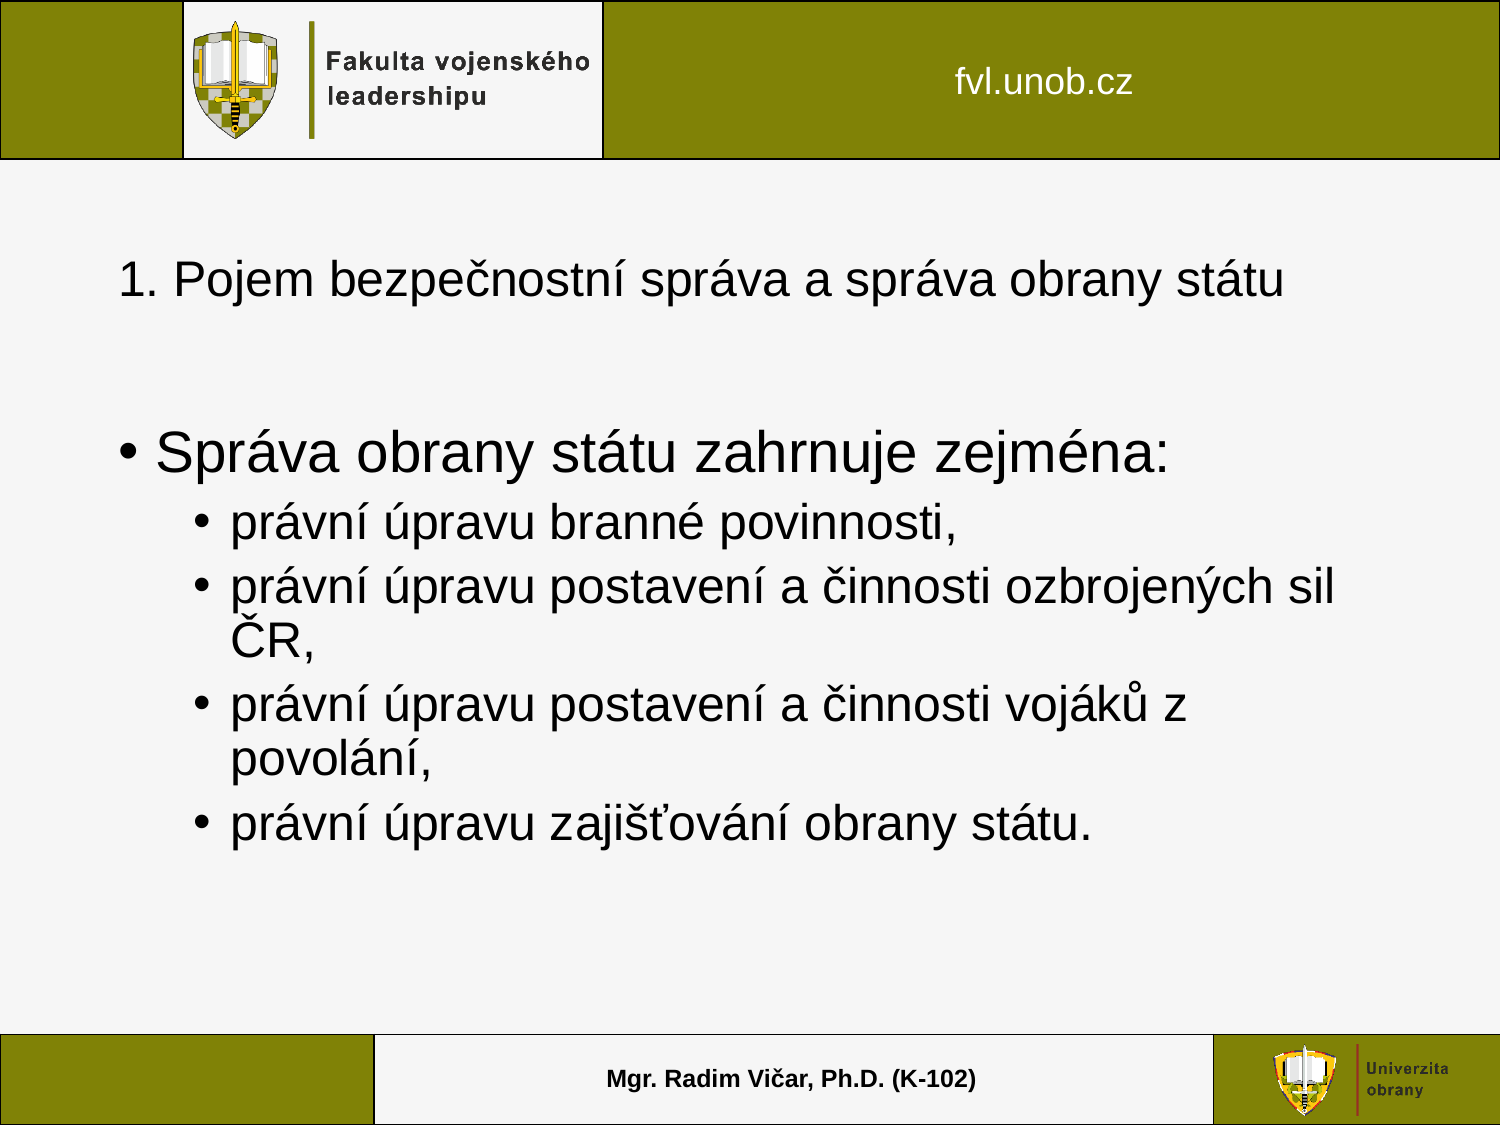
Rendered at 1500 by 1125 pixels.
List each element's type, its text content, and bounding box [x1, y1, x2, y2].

title 1. Pojem bezpečnostní správa a správa obrany státu [103, 171, 1397, 389]
text_box Mgr. Radim Vičar, Ph.D. (K-102) [376, 1048, 1207, 1110]
list Správa obrany státu zahrnuje zejména: právní úpravu branné povinnosti, právní úpravu postavení a činnosti ozbrojených sil ČR, právní úpravu postavení a činnosti vojáků z povolání, právní úpravu zajišťování obrany státu. [103, 415, 1397, 1014]
picture [1273, 1044, 1448, 1116]
picture [193, 21, 589, 139]
